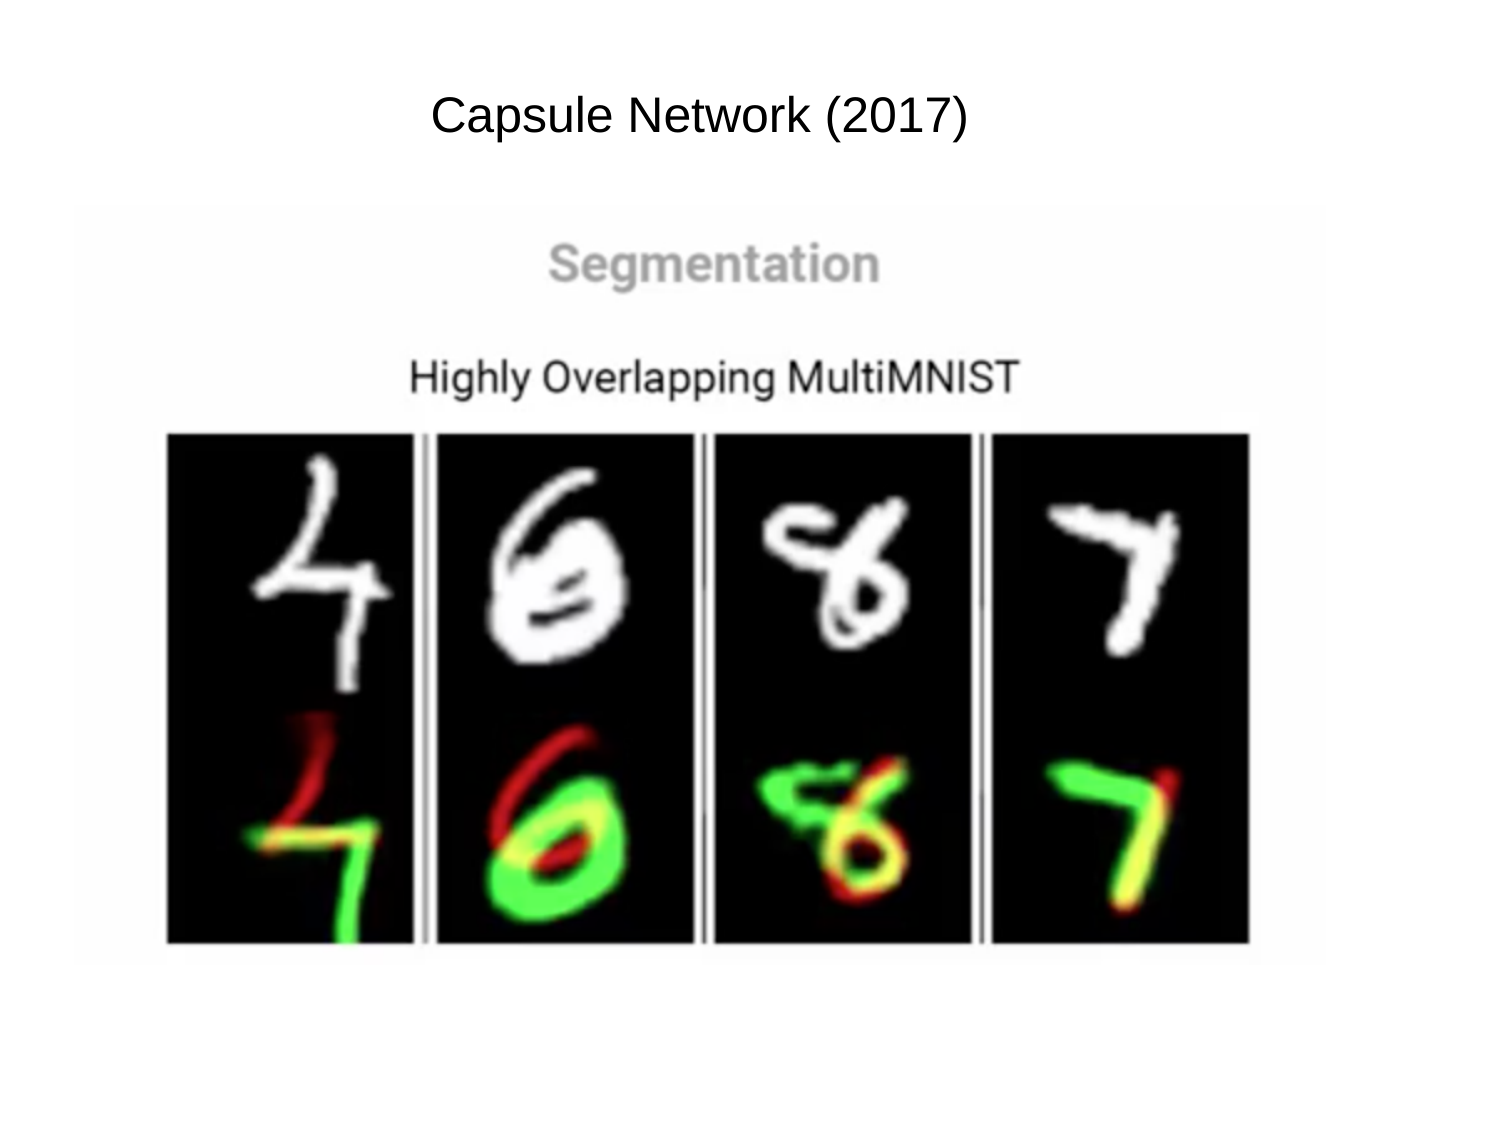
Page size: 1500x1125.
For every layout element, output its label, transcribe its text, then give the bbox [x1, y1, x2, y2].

text_box Capsule Network (2017) [415, 74, 985, 150]
picture [74, 205, 1327, 965]
